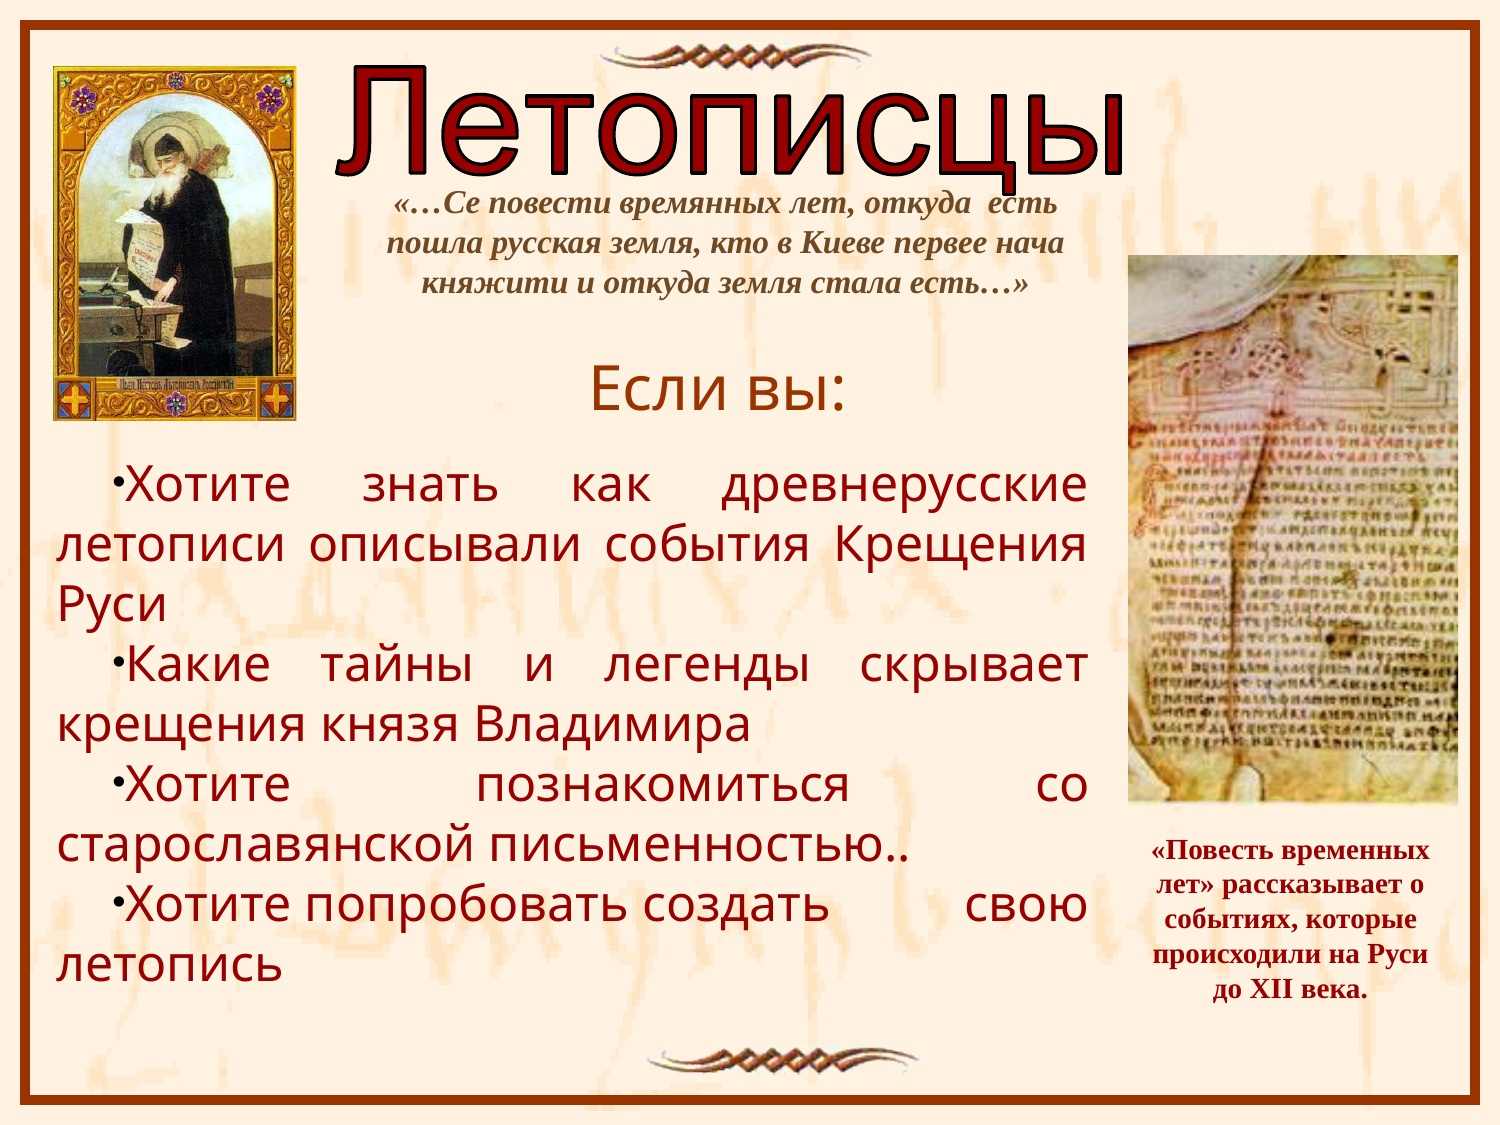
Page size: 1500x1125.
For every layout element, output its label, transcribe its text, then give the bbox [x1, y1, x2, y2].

text_box [858, 94, 929, 175]
text_box [775, 96, 843, 174]
text_box «…Се повести времянных лет, откуда есть пошла русская земля, кто в Киеве первее нача княжити и откуда земля стала есть…» [336, 172, 1116, 309]
text_box [643, 1046, 925, 1075]
text_box [53, 66, 297, 421]
text_box «Повесть временных лет» рассказывает о событиях, которые происходили на Руси до XII века. [1128, 822, 1454, 1047]
text_box [442, 94, 518, 175]
text_box [599, 94, 676, 175]
text_box [336, 66, 425, 175]
text_box [1029, 96, 1097, 174]
picture [0, 0, 1500, 1125]
text_box [940, 96, 1015, 195]
text_box [1106, 96, 1121, 174]
text_box Хотите знать как древнерусские летописи описывали события Крещения Руси Какие тайны и легенды скрывает крещения князя Владимира Хотите познакомиться со старославянской письменностью.. Хотите попробовать создать свою летопись [41, 444, 1105, 1005]
text_box [526, 96, 592, 174]
text_box Если вы: [289, 340, 1146, 533]
text_box [1128, 255, 1459, 806]
text_box [596, 42, 878, 71]
text_box [691, 96, 756, 174]
